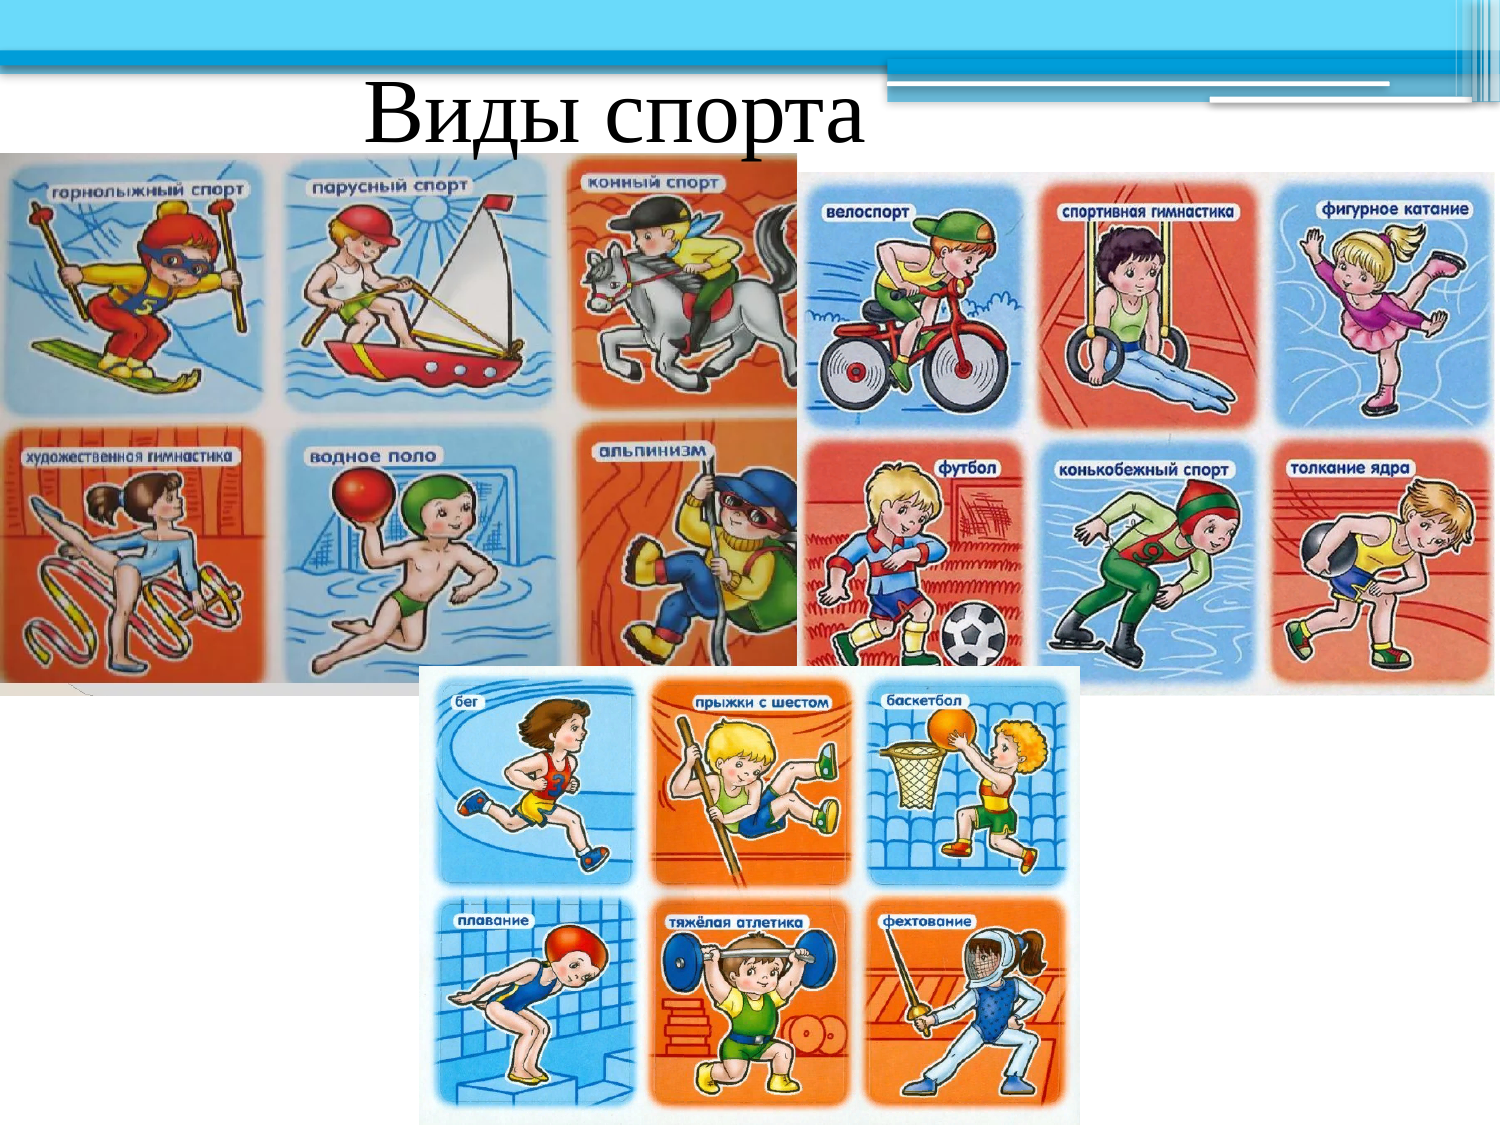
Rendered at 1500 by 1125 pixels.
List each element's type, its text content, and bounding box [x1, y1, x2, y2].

text_box Виды спорта [348, 43, 1282, 168]
picture [0, 153, 1495, 1125]
